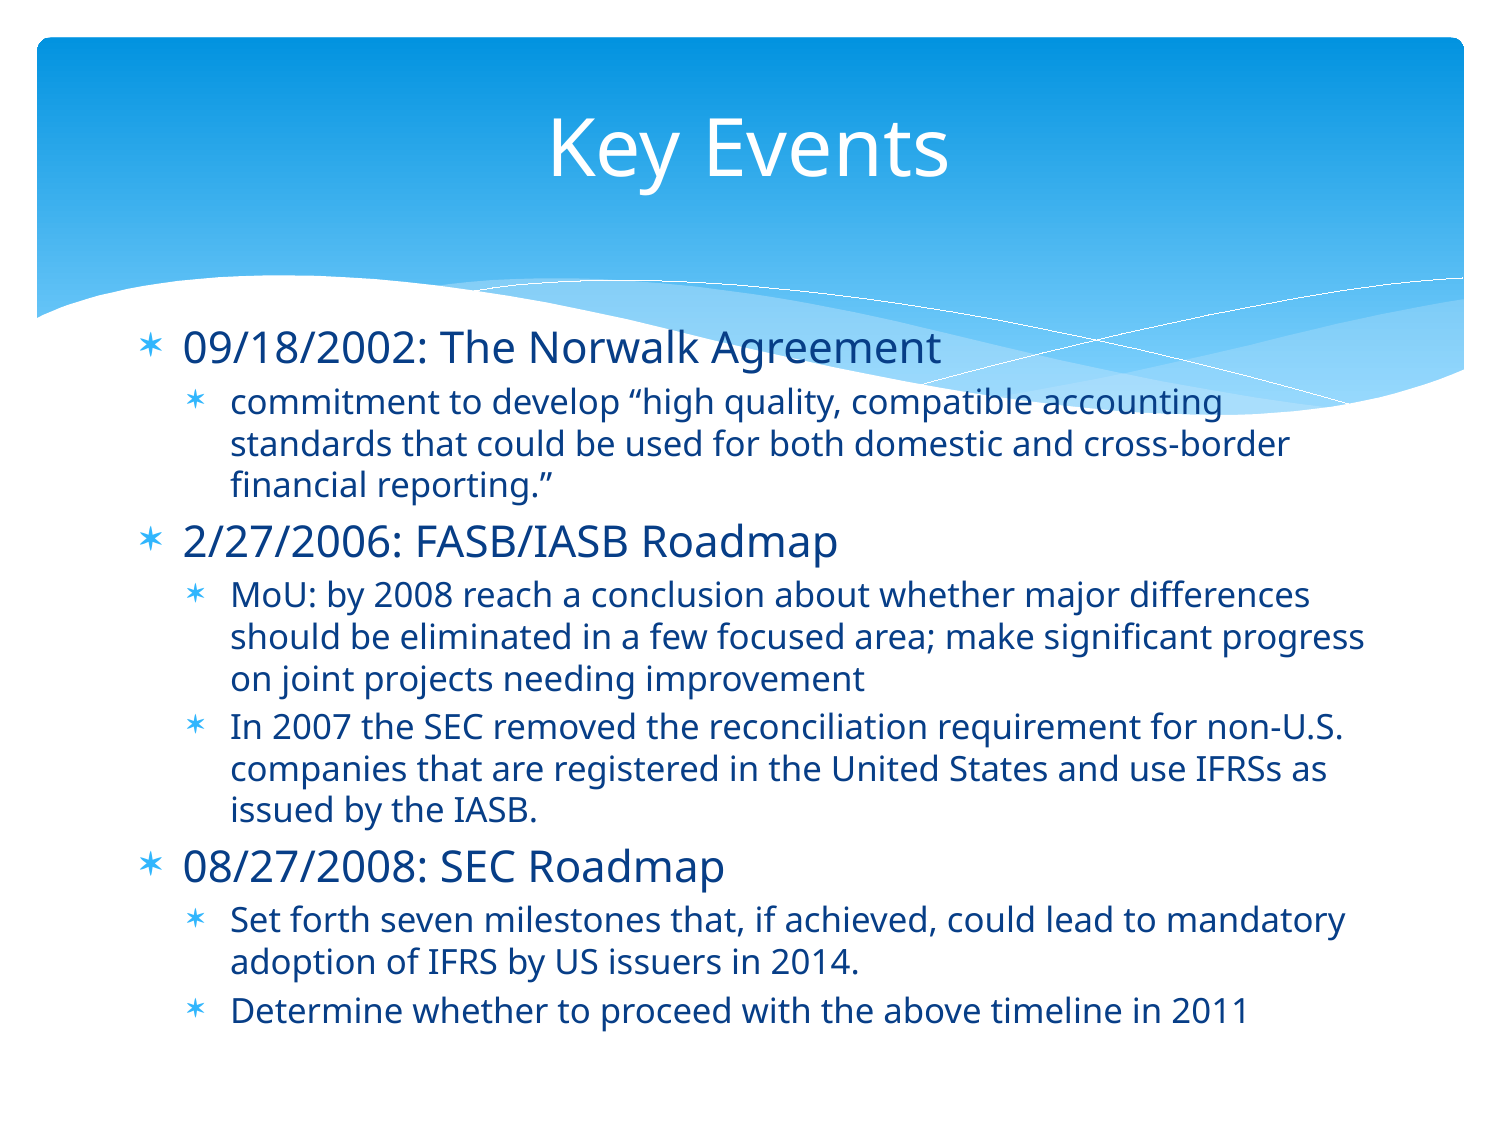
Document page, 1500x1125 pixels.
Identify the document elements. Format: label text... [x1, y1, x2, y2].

list 09/18/2002: The Norwalk Agreement commitment to develop “high quality, compatible accounting standards that could be used for both domestic and cross-border financial reporting.” 2/27/2006: FASB/IASB Roadmap MoU: by 2008 reach a conclusion about whether major differences should be eliminated in a few focused area; make significant progress on joint projects needing improvement In 2007 the SEC removed the reconciliation requirement for non-U.S. companies that are registered in the United States and use IFRSs as issued by the IASB. 08/27/2008: SEC Roadmap Set forth seven milestones that, if achieved, could lead to mandatory adoption of IFRS by US issuers in 2014. Determine whether to proceed with the above timeline in 2011 [125, 312, 1400, 1038]
title Key Events [112, 87, 1386, 200]
